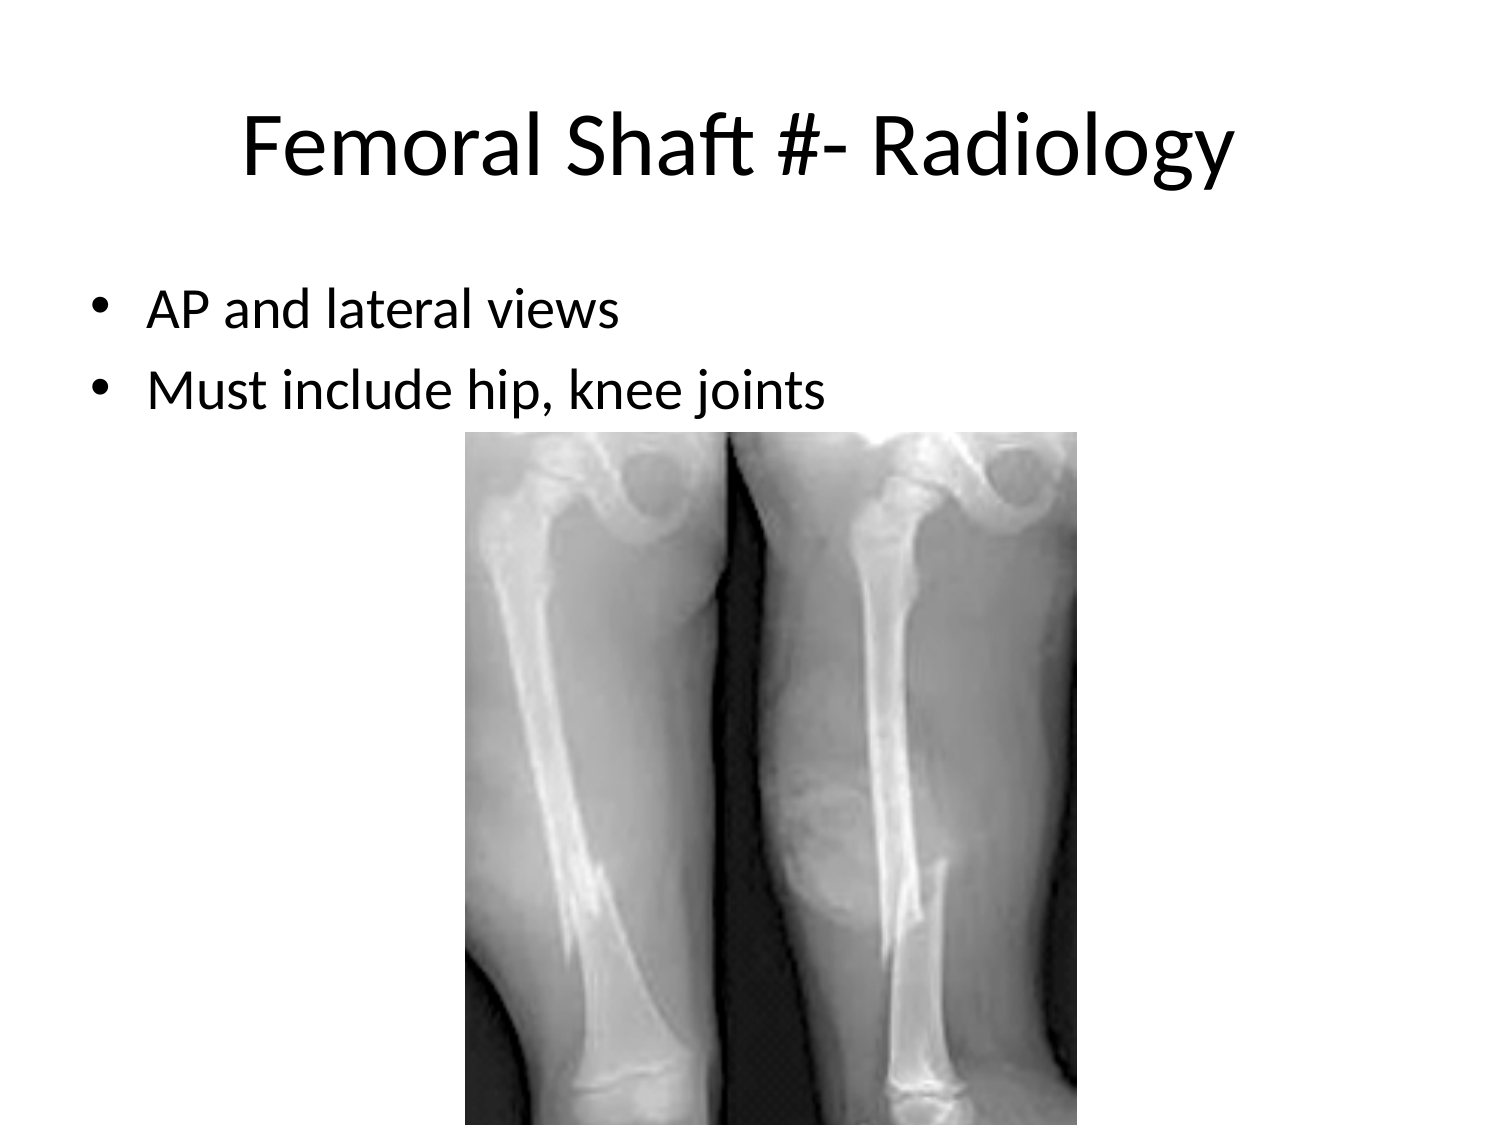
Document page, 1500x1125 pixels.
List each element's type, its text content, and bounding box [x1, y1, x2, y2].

picture [465, 432, 1077, 1125]
list AP and lateral views Must include hip, knee joints [75, 262, 857, 1005]
title Femoral Shaft #- Radiology [0, 45, 1500, 233]
